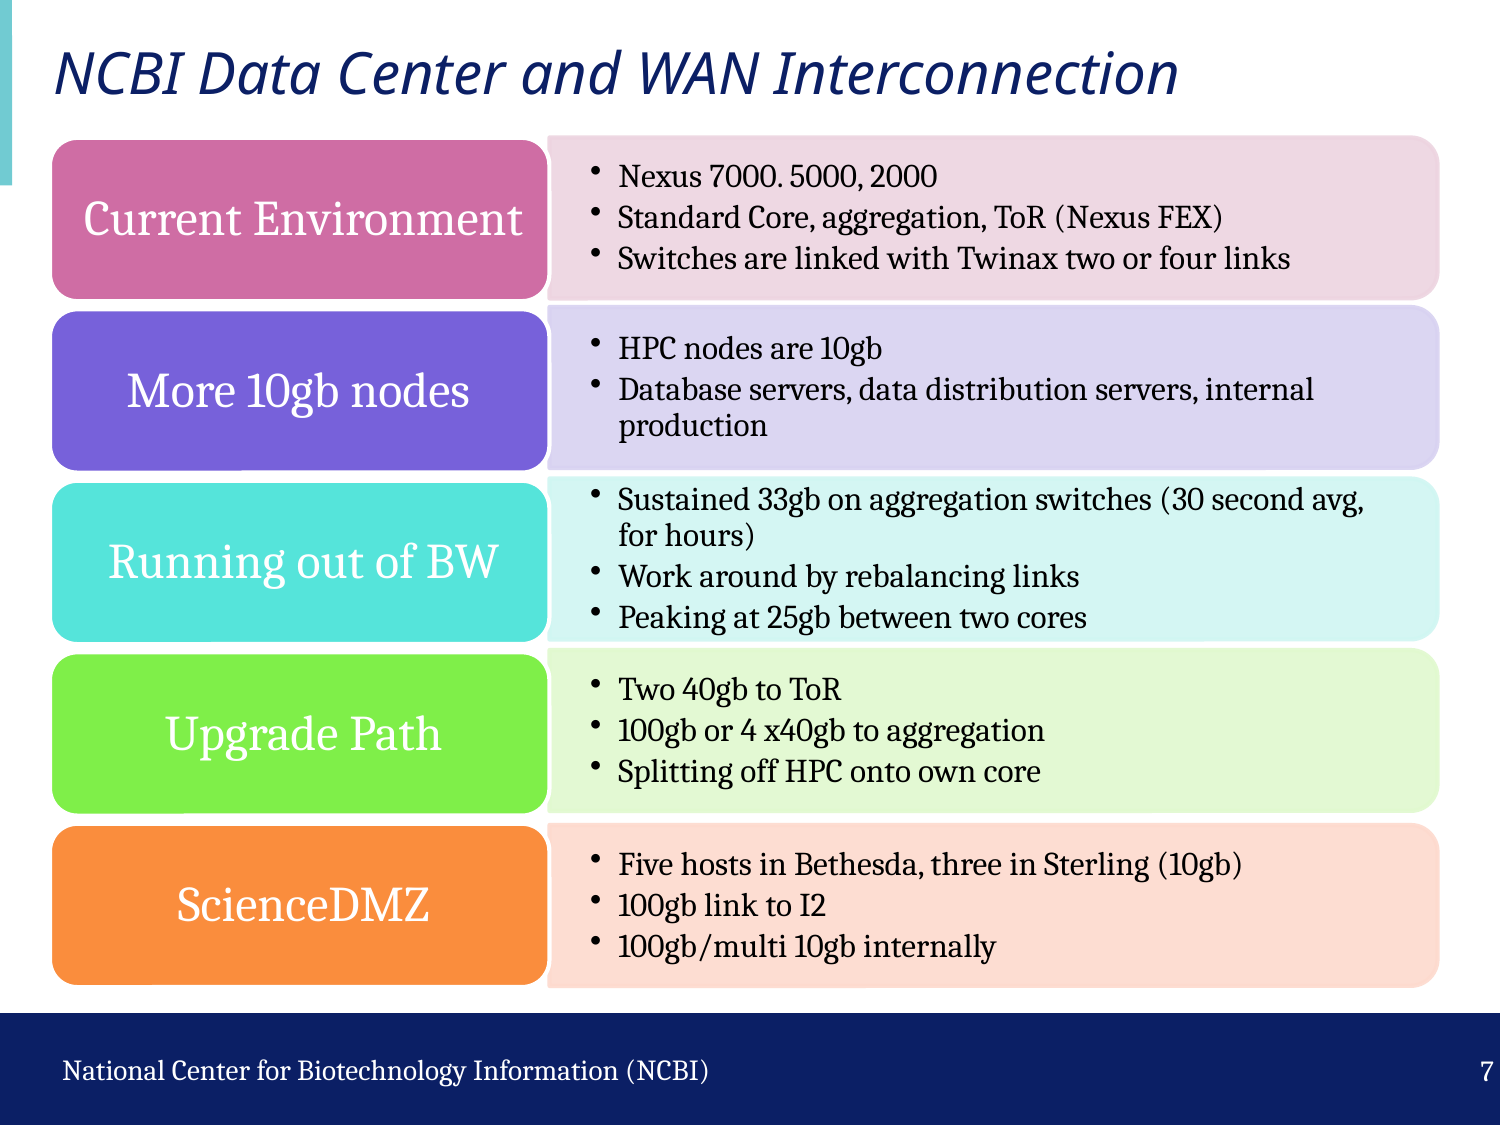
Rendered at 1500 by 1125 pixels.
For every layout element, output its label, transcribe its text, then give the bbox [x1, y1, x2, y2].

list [49, 137, 1438, 988]
title NCBI Data Center and WAN Interconnection [52, 49, 1441, 142]
